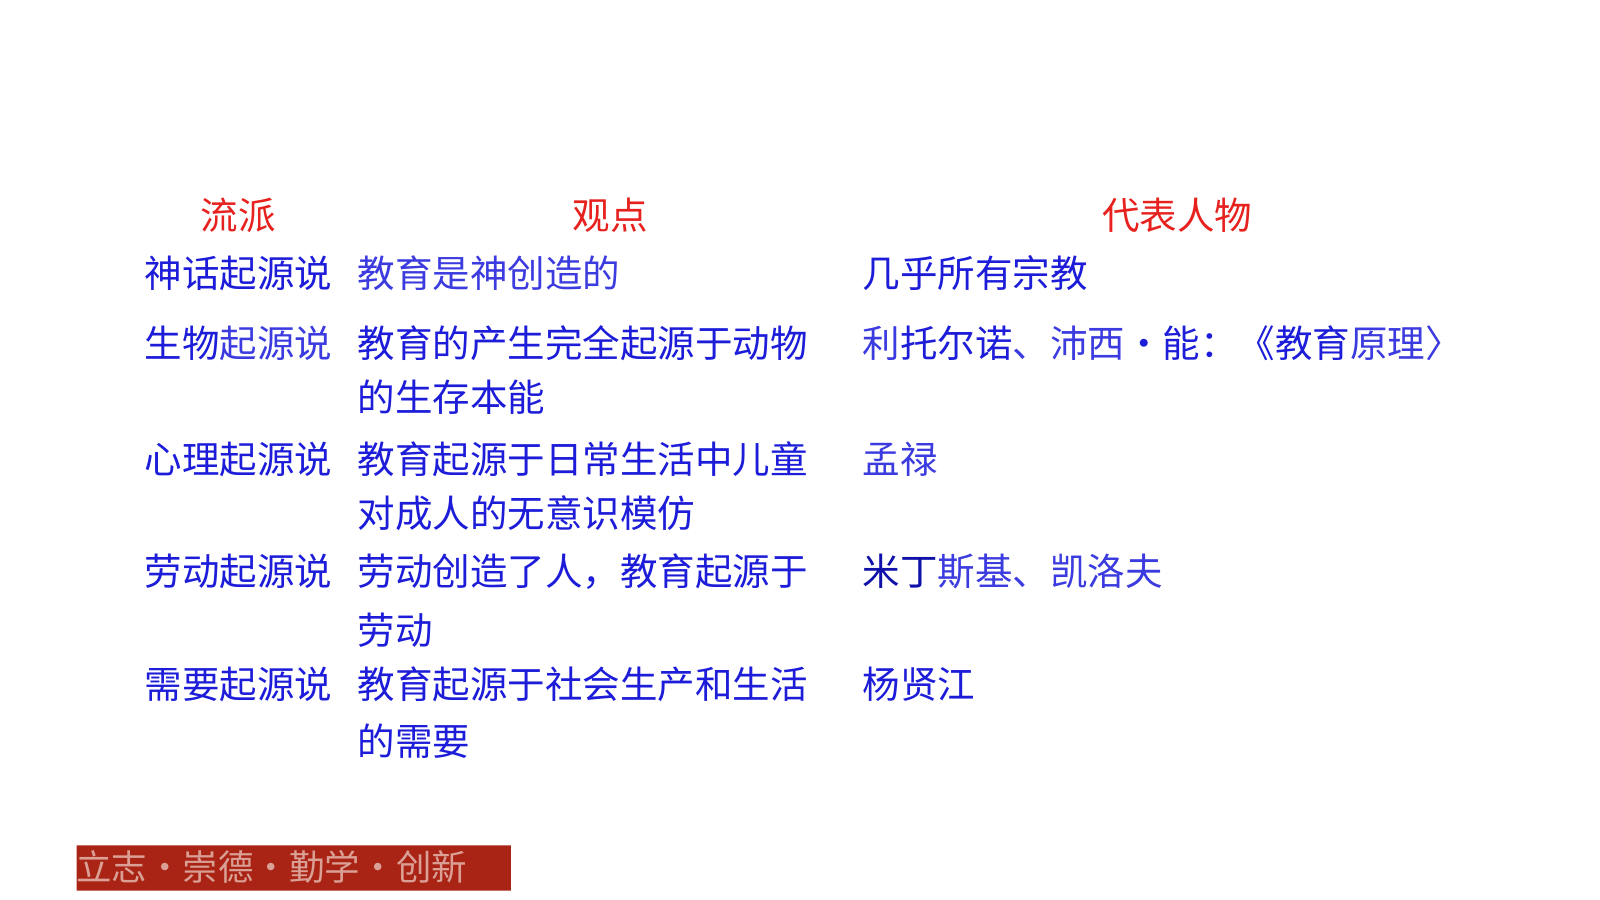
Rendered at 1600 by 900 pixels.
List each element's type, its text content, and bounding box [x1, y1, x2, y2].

table_header 代表人物 [863, 186, 1492, 244]
table_cell 教育的产生完全起源于动物 的生存本能 [358, 314, 863, 430]
table_cell 教育起源于社会生产和生活 的需要 [358, 655, 863, 767]
table_cell 劳动创造了人，教育起源于 劳动 [358, 542, 863, 655]
table_cell 需要起源说 [119, 655, 358, 767]
table_cell 利托尔诺、沛西•能：《教育原理〉 [863, 314, 1492, 430]
table_cell 教育起源于日常生活中儿童 对成人的无意识模仿 [358, 430, 863, 542]
table_cell 几乎所有宗教 [863, 244, 1492, 314]
table_header 流派 [119, 186, 358, 244]
table_cell 神话起源说 [119, 244, 358, 314]
table_cell 米丁斯基、凯洛夫 [863, 542, 1492, 655]
text_box 立志•崇德•勤学•创新 [76, 845, 511, 891]
table_header 观点 [358, 186, 863, 244]
table_cell 杨贤江 [863, 655, 1492, 767]
table_cell 心理起源说 [119, 430, 358, 542]
table_cell 生物起源说 [119, 314, 358, 430]
table_cell 劳动起源说 [119, 542, 358, 655]
table_cell 教育是神创造的 [358, 244, 863, 314]
table_cell 孟禄 [863, 430, 1492, 542]
